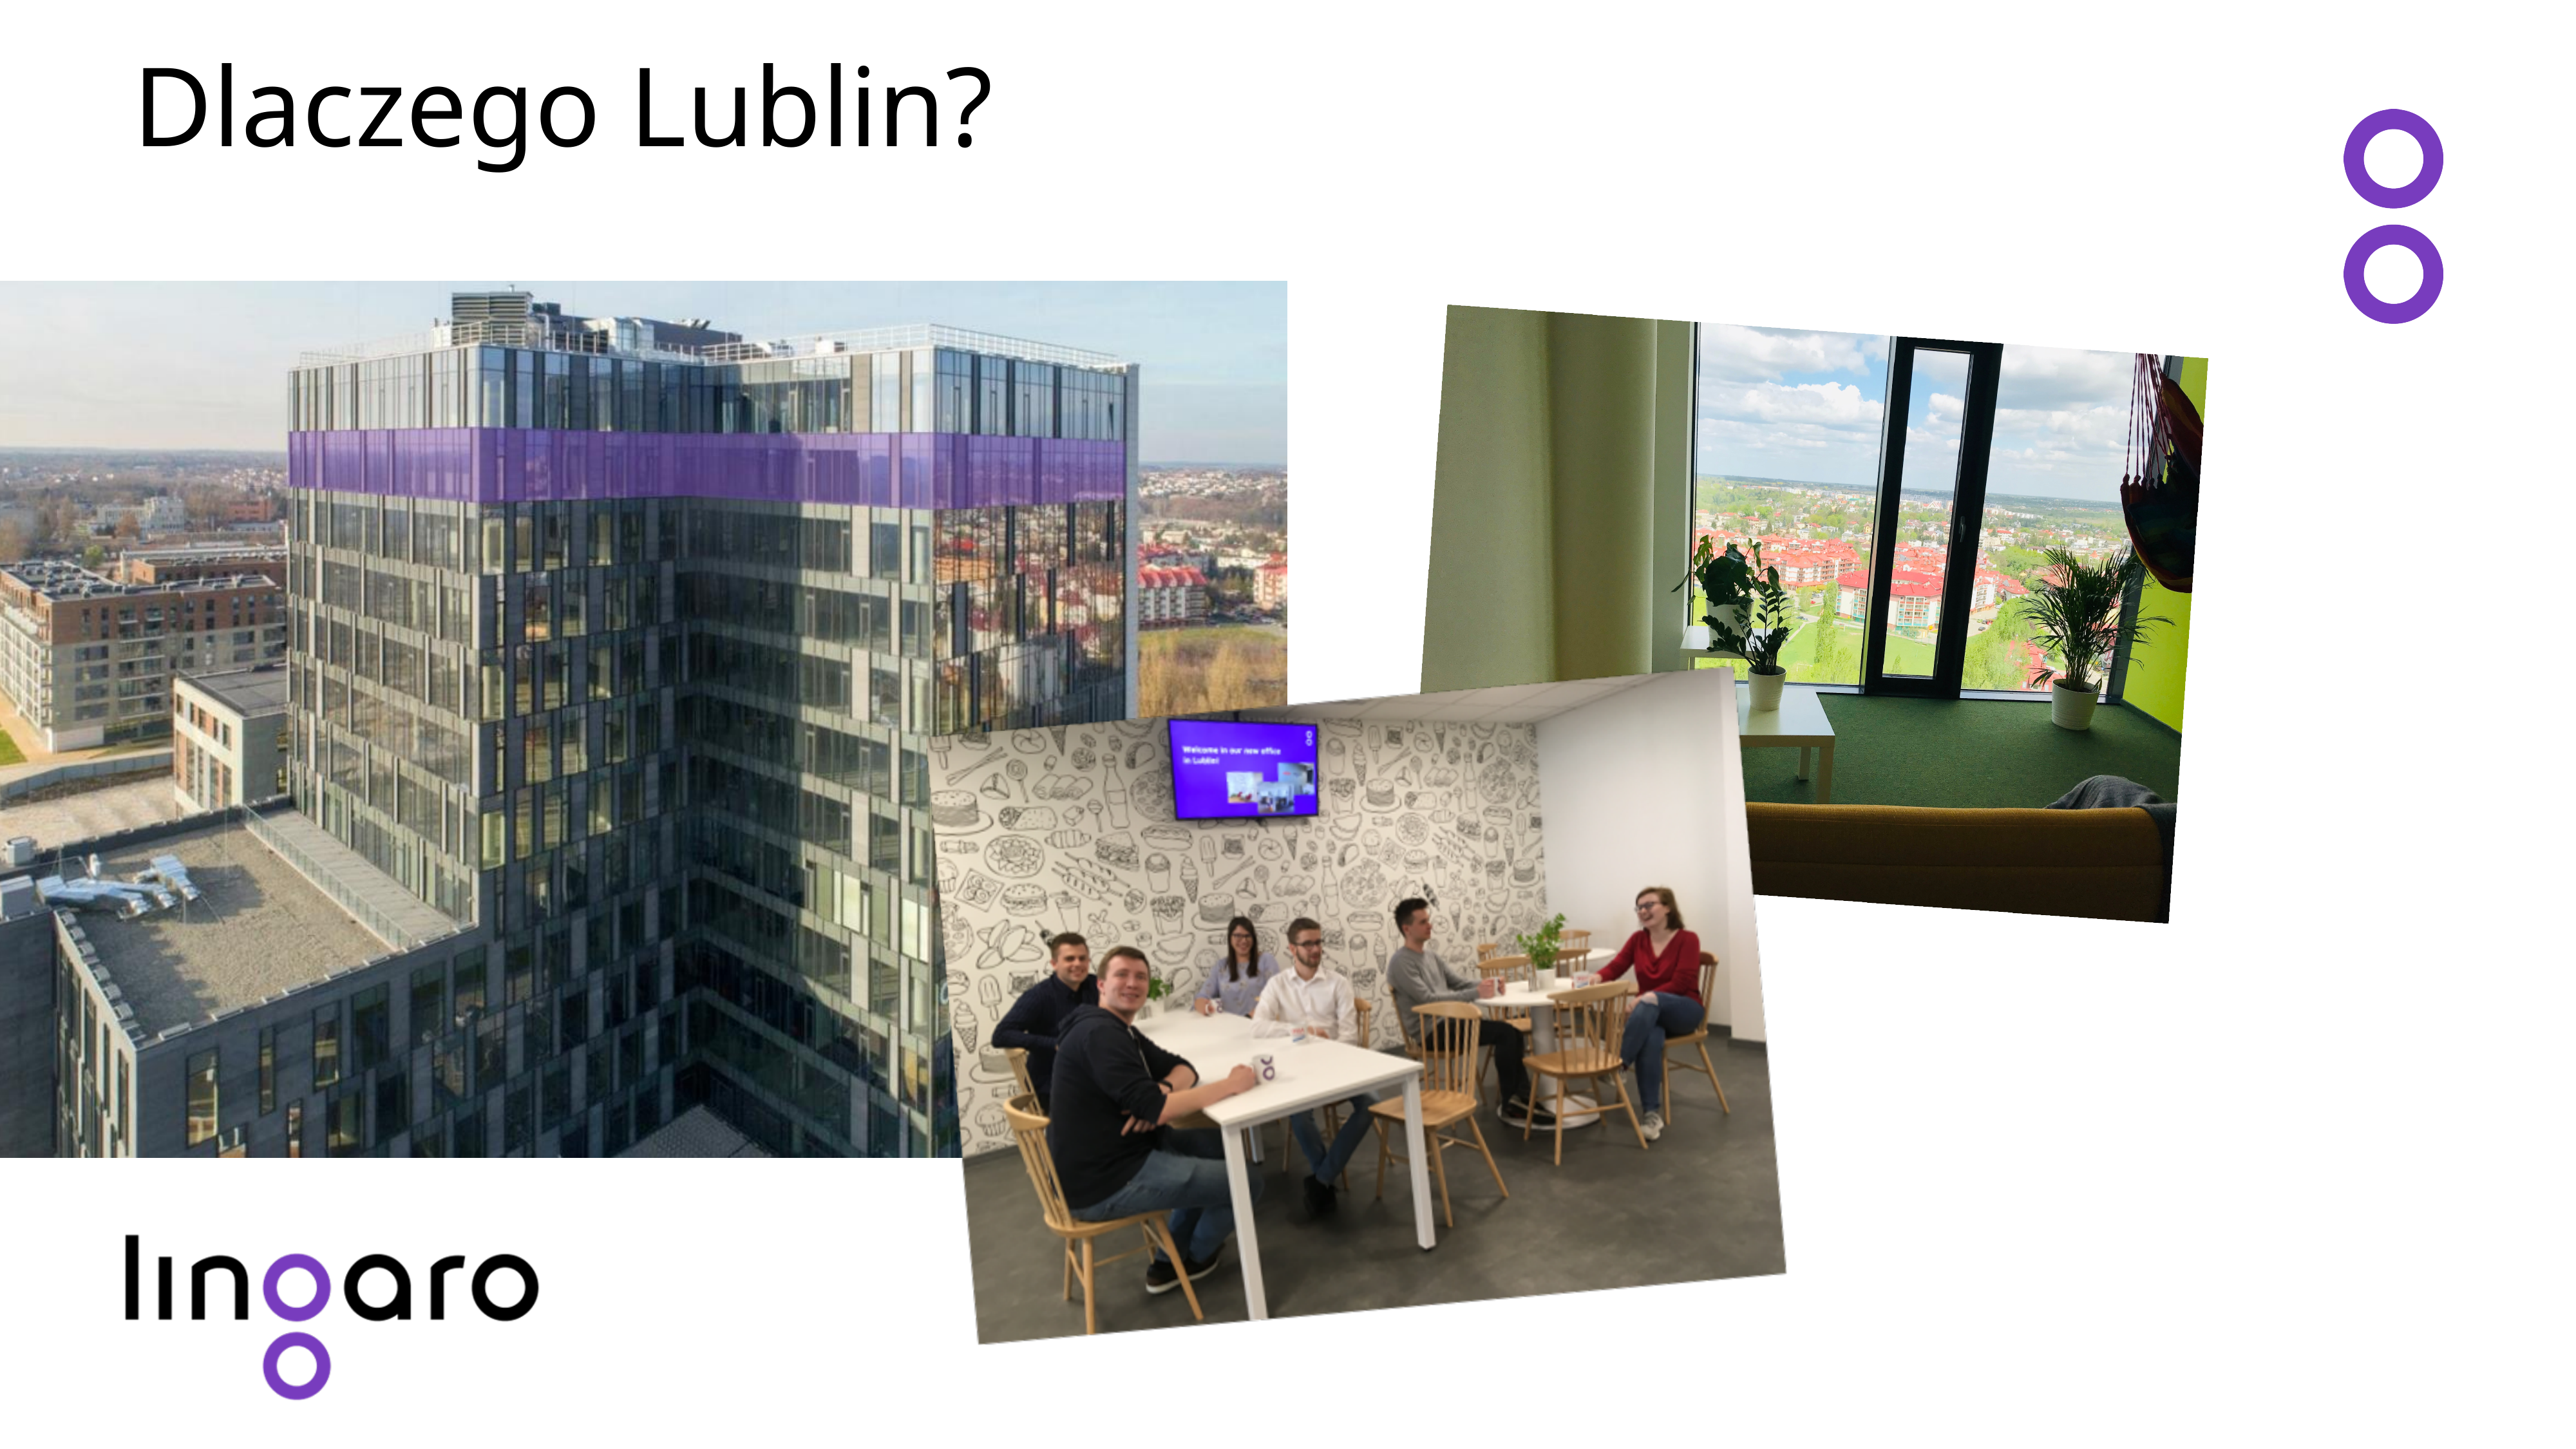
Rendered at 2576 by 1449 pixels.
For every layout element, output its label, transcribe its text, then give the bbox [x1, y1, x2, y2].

picture [2344, 109, 2443, 324]
text_box Dlaczego Lublin? [133, 37, 2319, 169]
picture [0, 281, 2208, 1449]
